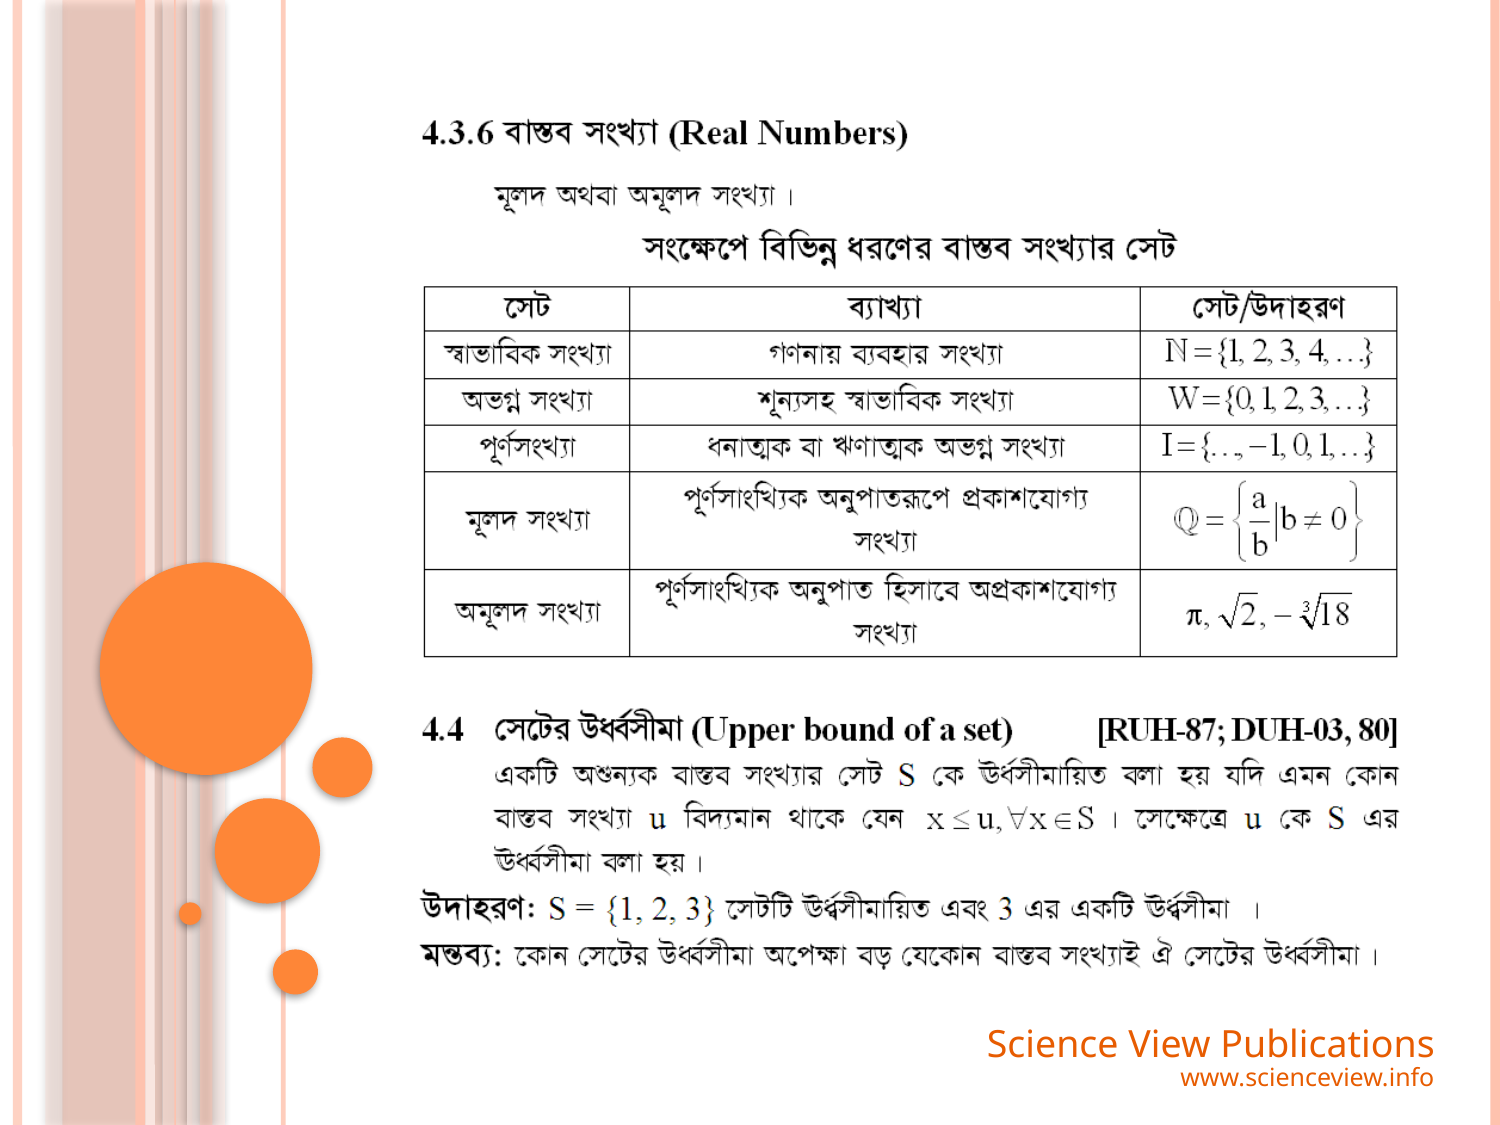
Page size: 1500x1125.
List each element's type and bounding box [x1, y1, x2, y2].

list [411, 104, 1413, 983]
